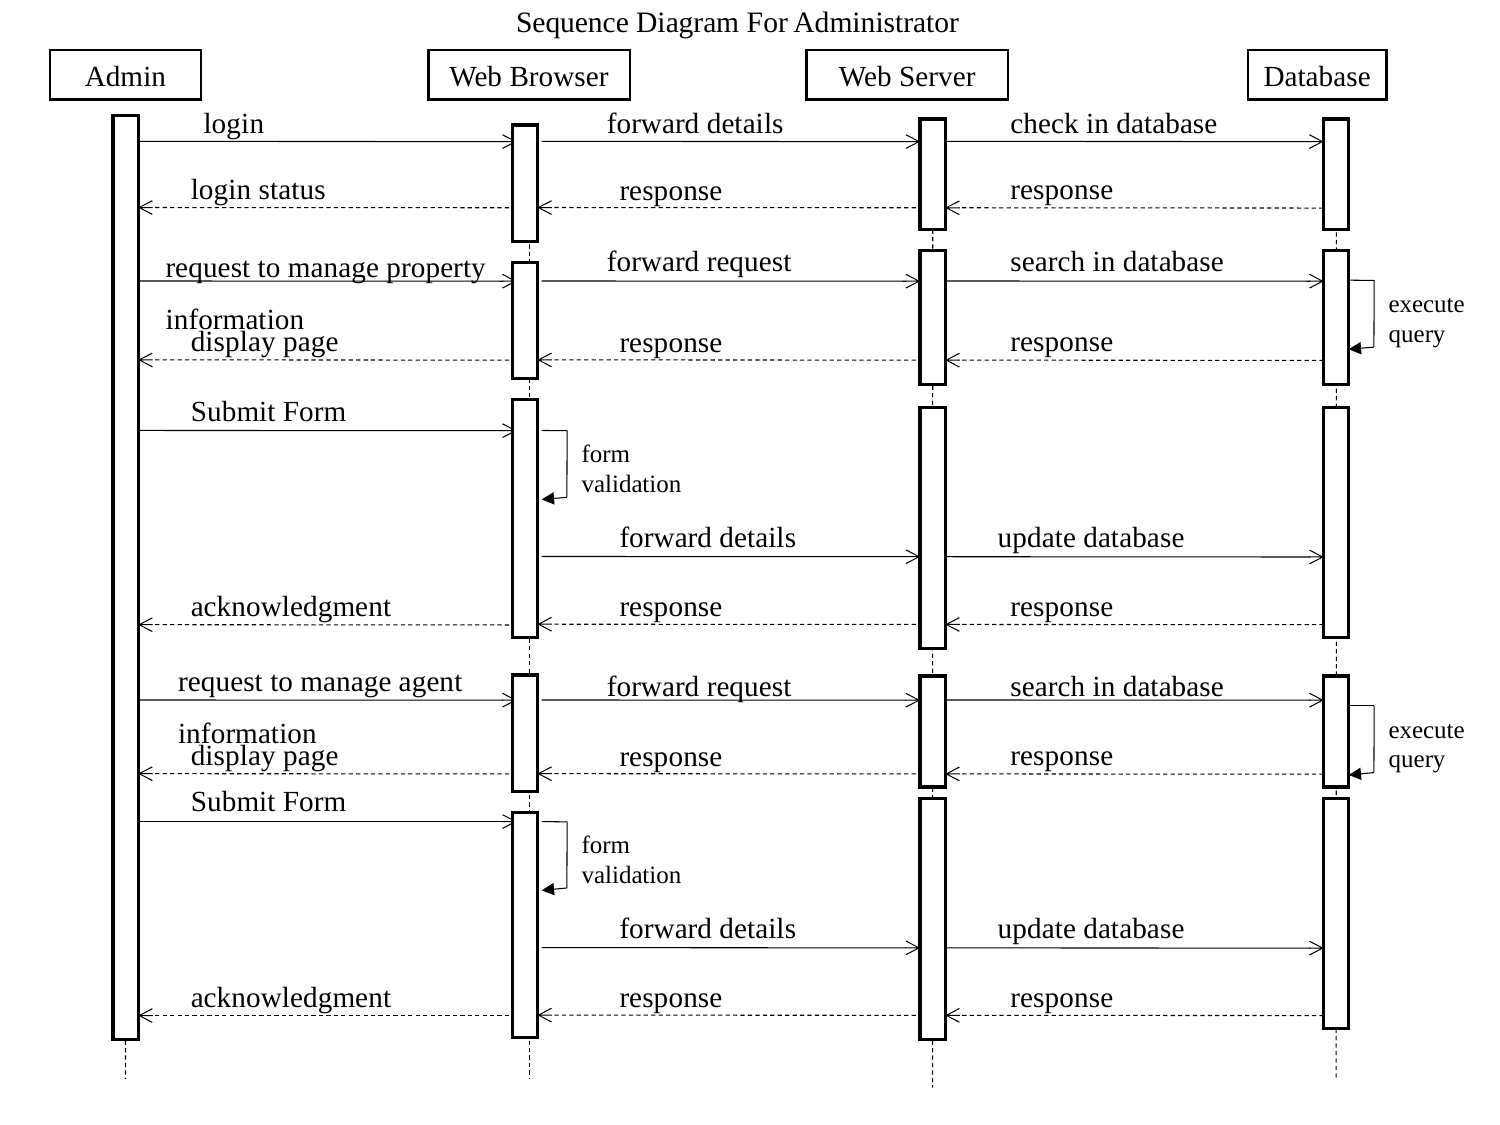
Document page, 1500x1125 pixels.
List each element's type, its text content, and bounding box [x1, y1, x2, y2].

text_box update database [983, 901, 1248, 947]
text_box acknowledgment [176, 1016, 441, 1021]
text_box form validation [566, 430, 706, 506]
text_box [511, 629, 538, 638]
text_box [511, 674, 538, 792]
text_box Submit Form [176, 775, 530, 821]
text_box response [995, 361, 1261, 366]
text_box [1323, 406, 1350, 618]
text_box [919, 619, 946, 624]
text_box request to manage agent information [163, 701, 504, 758]
text_box forward request [592, 701, 857, 711]
text_box forward details [604, 510, 870, 556]
text_box response [995, 970, 1261, 1015]
text_box response [995, 728, 1261, 773]
text_box update database [983, 510, 1248, 556]
text_box form validation [566, 821, 706, 896]
text_box [919, 406, 946, 618]
text_box Submit Form [176, 384, 530, 430]
text_box [919, 629, 946, 650]
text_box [138, 97, 1349, 230]
text_box [1323, 797, 1350, 1029]
text_box response [604, 579, 870, 624]
text_box response [604, 1016, 870, 1021]
text_box Submit Form [176, 431, 511, 435]
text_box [49, 49, 1387, 97]
text_box response [604, 970, 870, 1015]
text_box execute query [1373, 705, 1488, 781]
text_box [511, 399, 538, 624]
text_box [919, 797, 946, 1041]
text_box response [604, 361, 870, 366]
text_box display page [176, 315, 441, 359]
text_box [1323, 675, 1350, 788]
text_box [919, 675, 946, 788]
text_box [511, 261, 538, 380]
text_box forward request [592, 660, 857, 699]
text_box [1323, 629, 1350, 638]
text_box forward details [604, 901, 870, 947]
text_box acknowledgment [176, 970, 441, 1015]
text_box request to manage property information [150, 230, 580, 343]
title Sequence Diagram For Administrator [62, 0, 1413, 47]
text_box forward request [592, 234, 857, 280]
text_box response [604, 729, 870, 773]
text_box display page [176, 361, 441, 366]
text_box response [604, 774, 870, 780]
text_box response [995, 1016, 1261, 1021]
text_box [919, 250, 946, 386]
text_box response [995, 315, 1261, 360]
text_box search in database [995, 701, 1261, 711]
text_box response [995, 619, 1261, 624]
text_box acknowledgment [176, 579, 441, 624]
text_box execute query [1373, 280, 1488, 355]
text_box [112, 625, 139, 1041]
text_box [1323, 250, 1350, 386]
text_box forward details [604, 948, 870, 952]
text_box display page [176, 728, 441, 773]
text_box search in database [995, 660, 1261, 699]
text_box response [995, 775, 1261, 779]
text_box [1323, 619, 1350, 628]
text_box forward details [604, 557, 870, 561]
text_box search in database [995, 234, 1261, 280]
text_box [511, 230, 538, 242]
text_box [112, 115, 139, 624]
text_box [541, 887, 567, 891]
text_box [511, 811, 538, 1038]
text_box Submit Form [176, 822, 511, 826]
text_box response [995, 579, 1261, 618]
text_box request to manage agent information [163, 637, 504, 699]
text_box acknowledgment [176, 625, 441, 630]
text_box update database [983, 557, 1248, 561]
text_box response [604, 315, 870, 359]
